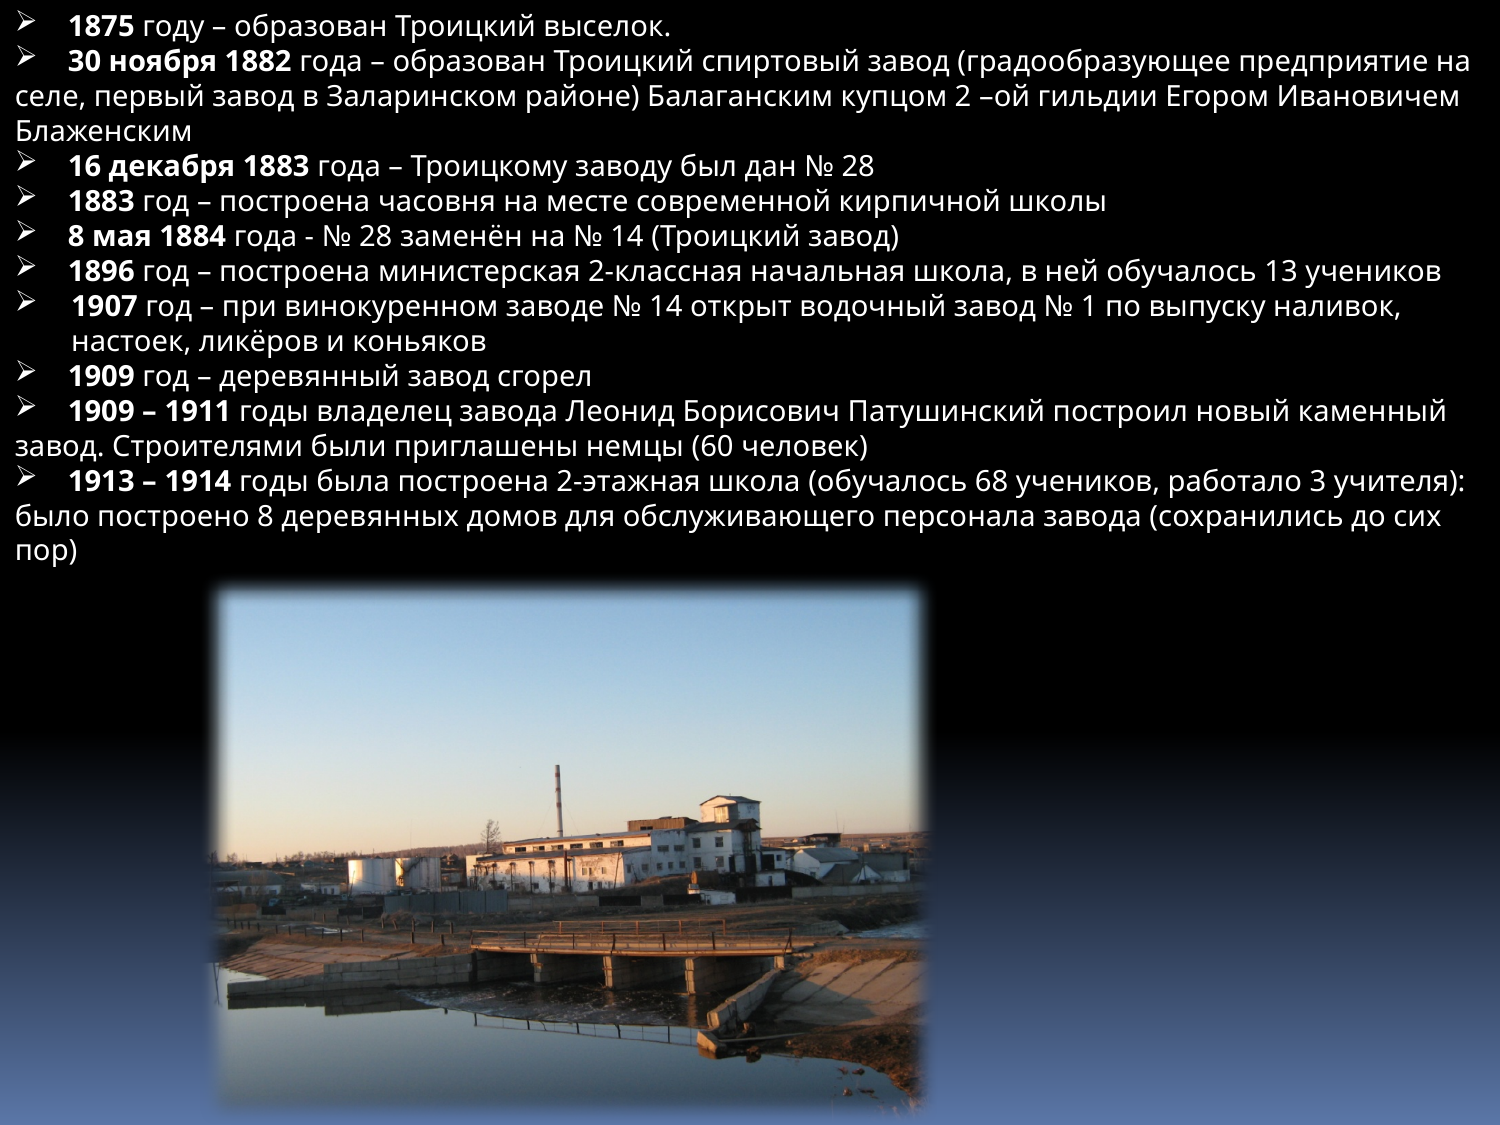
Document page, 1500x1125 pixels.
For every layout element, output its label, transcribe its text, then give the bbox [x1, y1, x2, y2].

text_box 1875 году – образован Троицкий выселок. 30 ноября 1882 года – образован Троицкий спиртовый завод (градообразующее предприятие на селе, первый завод в Заларинском районе) Балаганским купцом 2 –ой гильдии Егором Ивановичем Блаженским 16 декабря 1883 года – Троицкому заводу был дан № 28 1883 год – построена часовня на месте современной кирпичной школы 8 мая 1884 года - № 28 заменён на № 14 (Троицкий завод) 1896 год – построена министерская 2-классная начальная школа, в ней обучалось 13 учеников 1907 год – при винокуренном заводе № 14 открыт водочный завод № 1 по выпуску наливок, настоек, ликёров и коньяков 1909 год – деревянный завод сгорел 1909 – 1911 годы владелец завода Леонид Борисович Патушинский построил новый каменный завод. Строителями были приглашены немцы (60 человек) 1913 – 1914 годы была построена 2-этажная школа (обучалось 68 учеников, работало 3 учителя): было построено 8 деревянных домов для обслуживающего персонала завода (сохранились до сих пор) [0, 0, 1500, 575]
picture [198, 570, 938, 1125]
